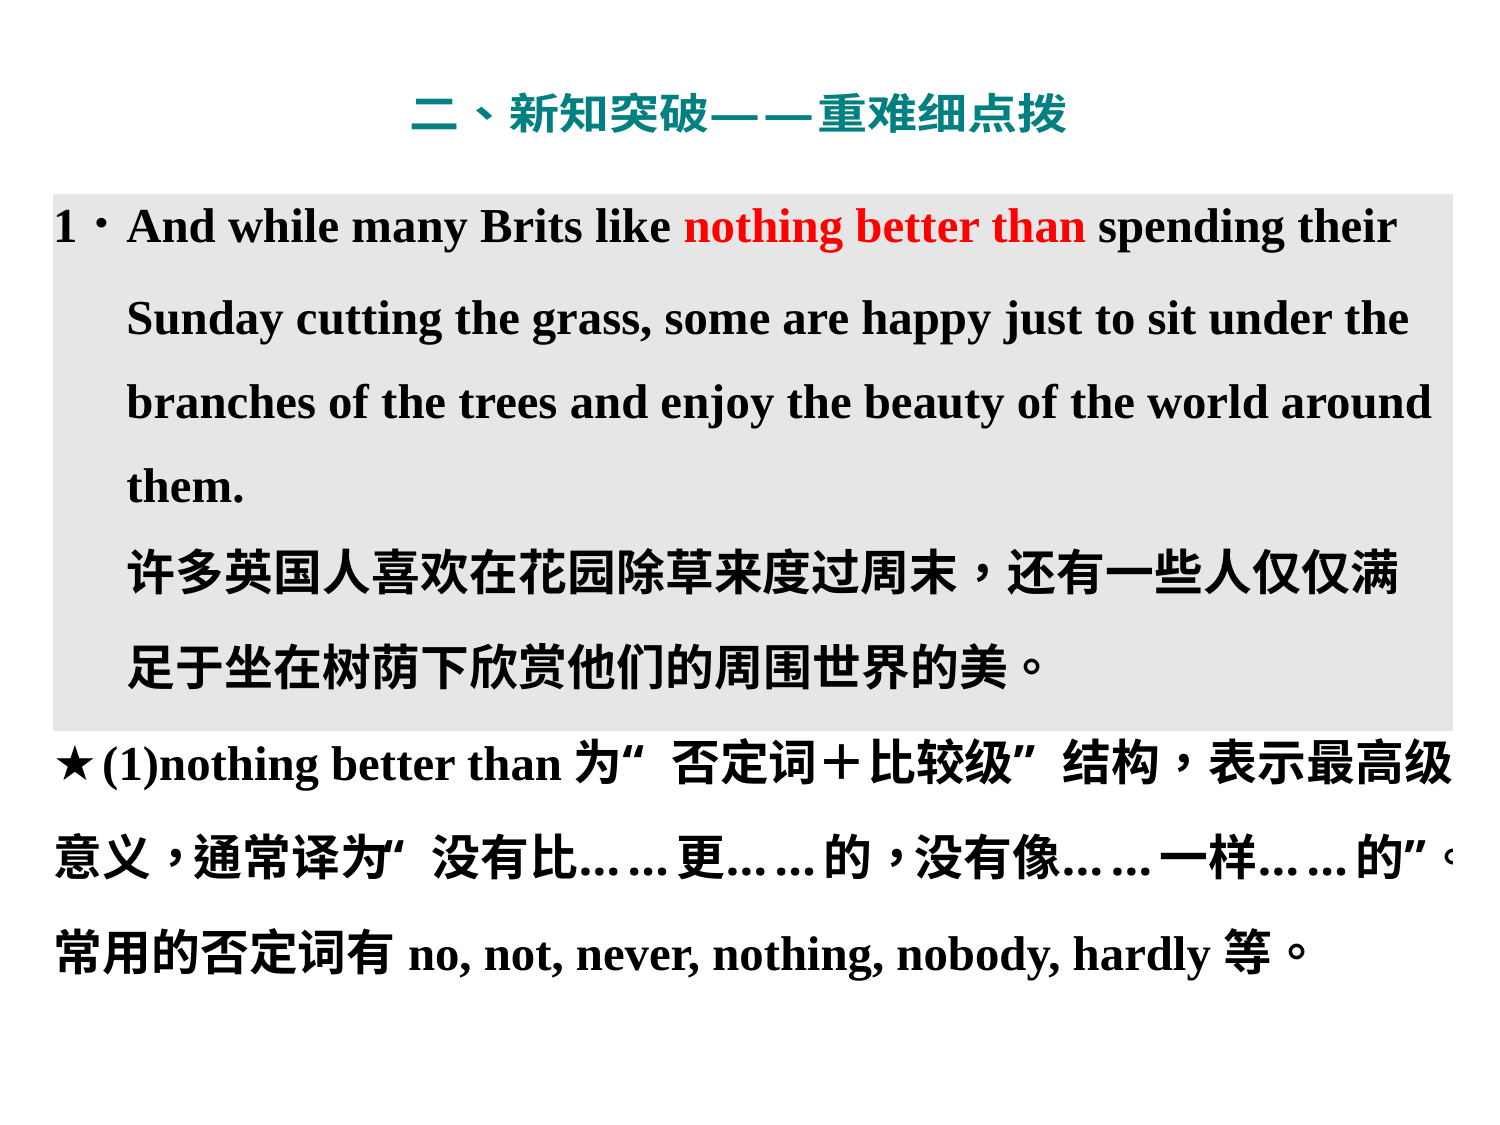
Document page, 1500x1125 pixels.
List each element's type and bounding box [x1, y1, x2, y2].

text_box [53, 193, 1455, 1025]
text_box [0, 76, 1384, 187]
